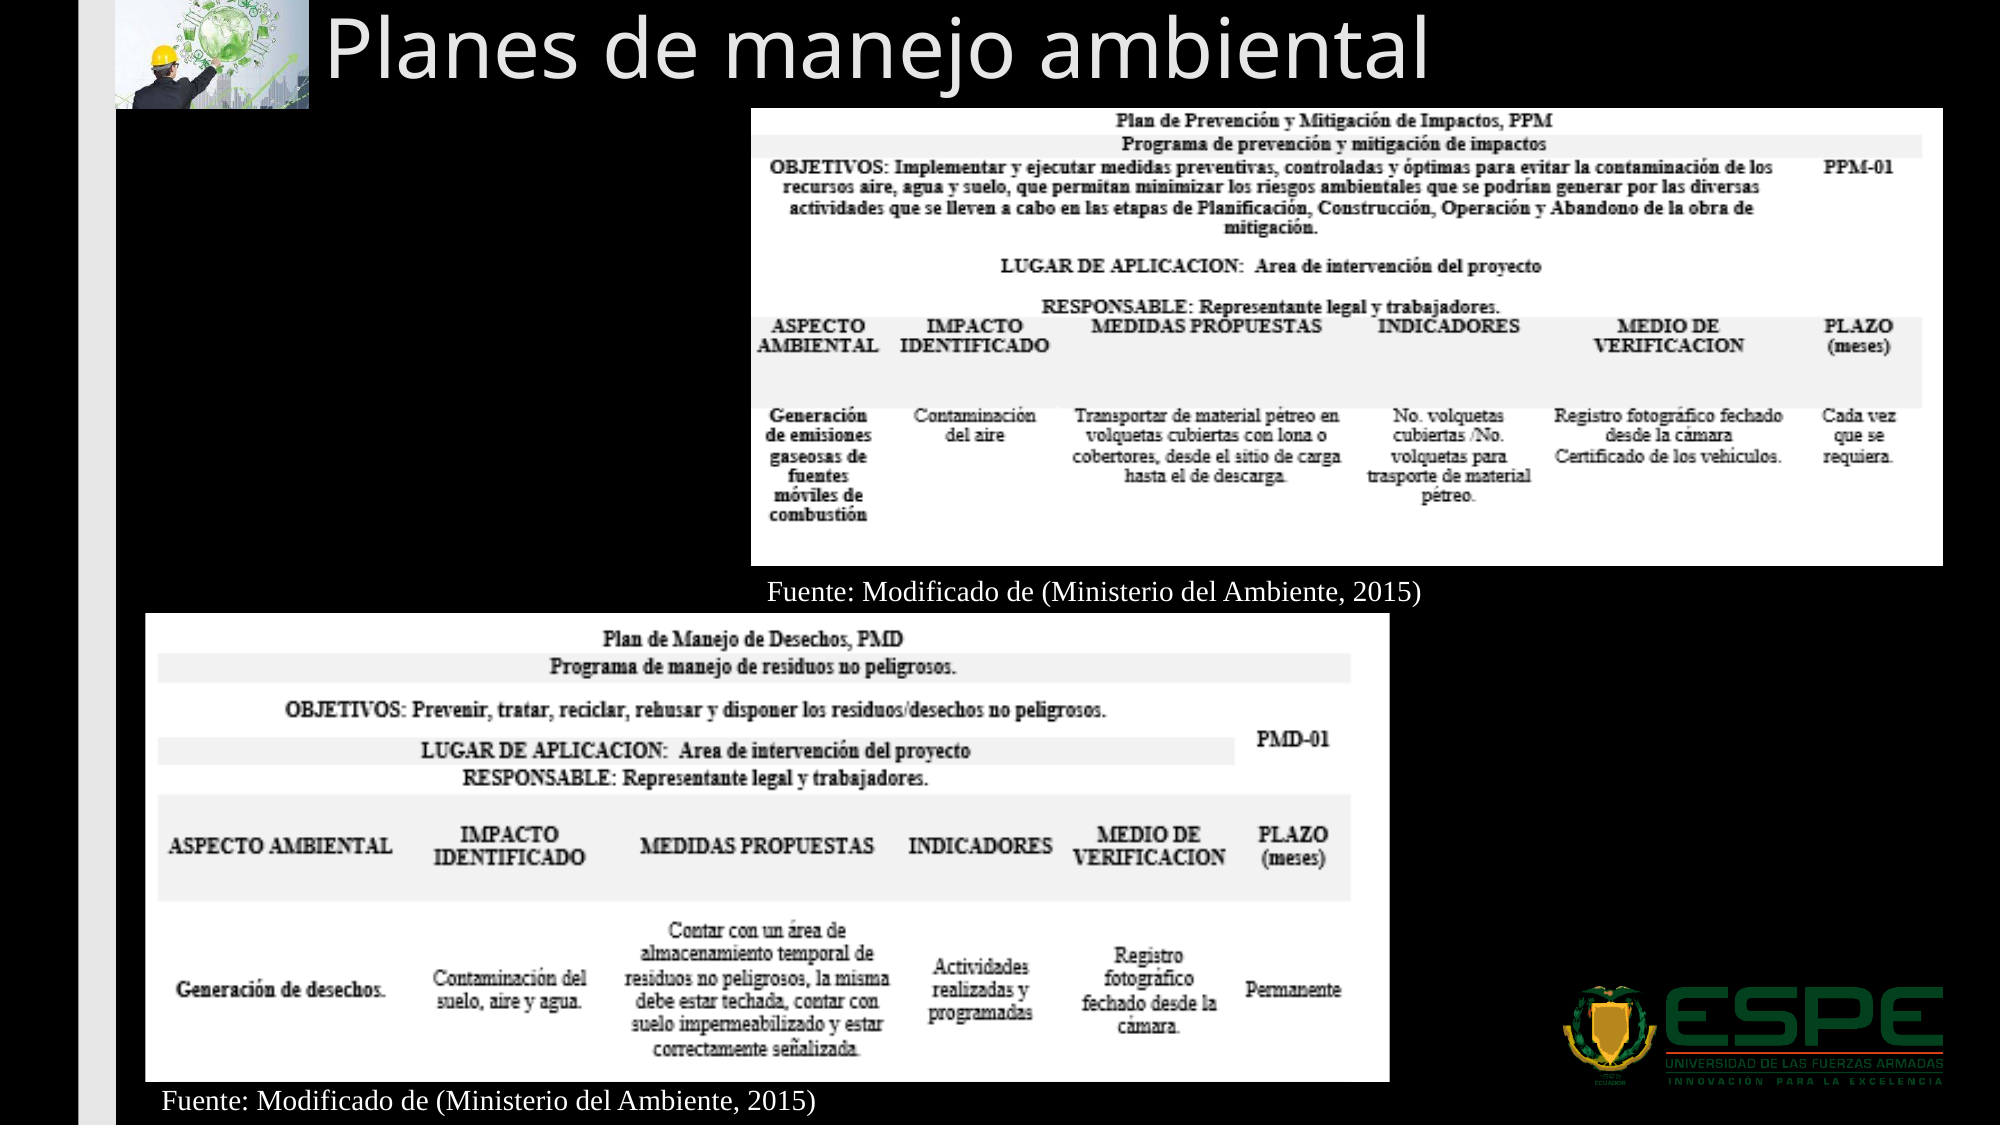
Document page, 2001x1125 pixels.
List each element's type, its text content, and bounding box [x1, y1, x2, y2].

title Planes de manejo ambiental [309, 0, 1884, 118]
text_box Fuente: Modificado de (Ministerio del Ambiente, 2015) [752, 566, 1438, 615]
picture [114, 0, 309, 109]
picture [145, 613, 1390, 1082]
picture [1562, 986, 1943, 1085]
text_box Fuente: Modificado de (Ministerio del Ambiente, 2015) [146, 1082, 832, 1124]
picture [750, 108, 1943, 566]
